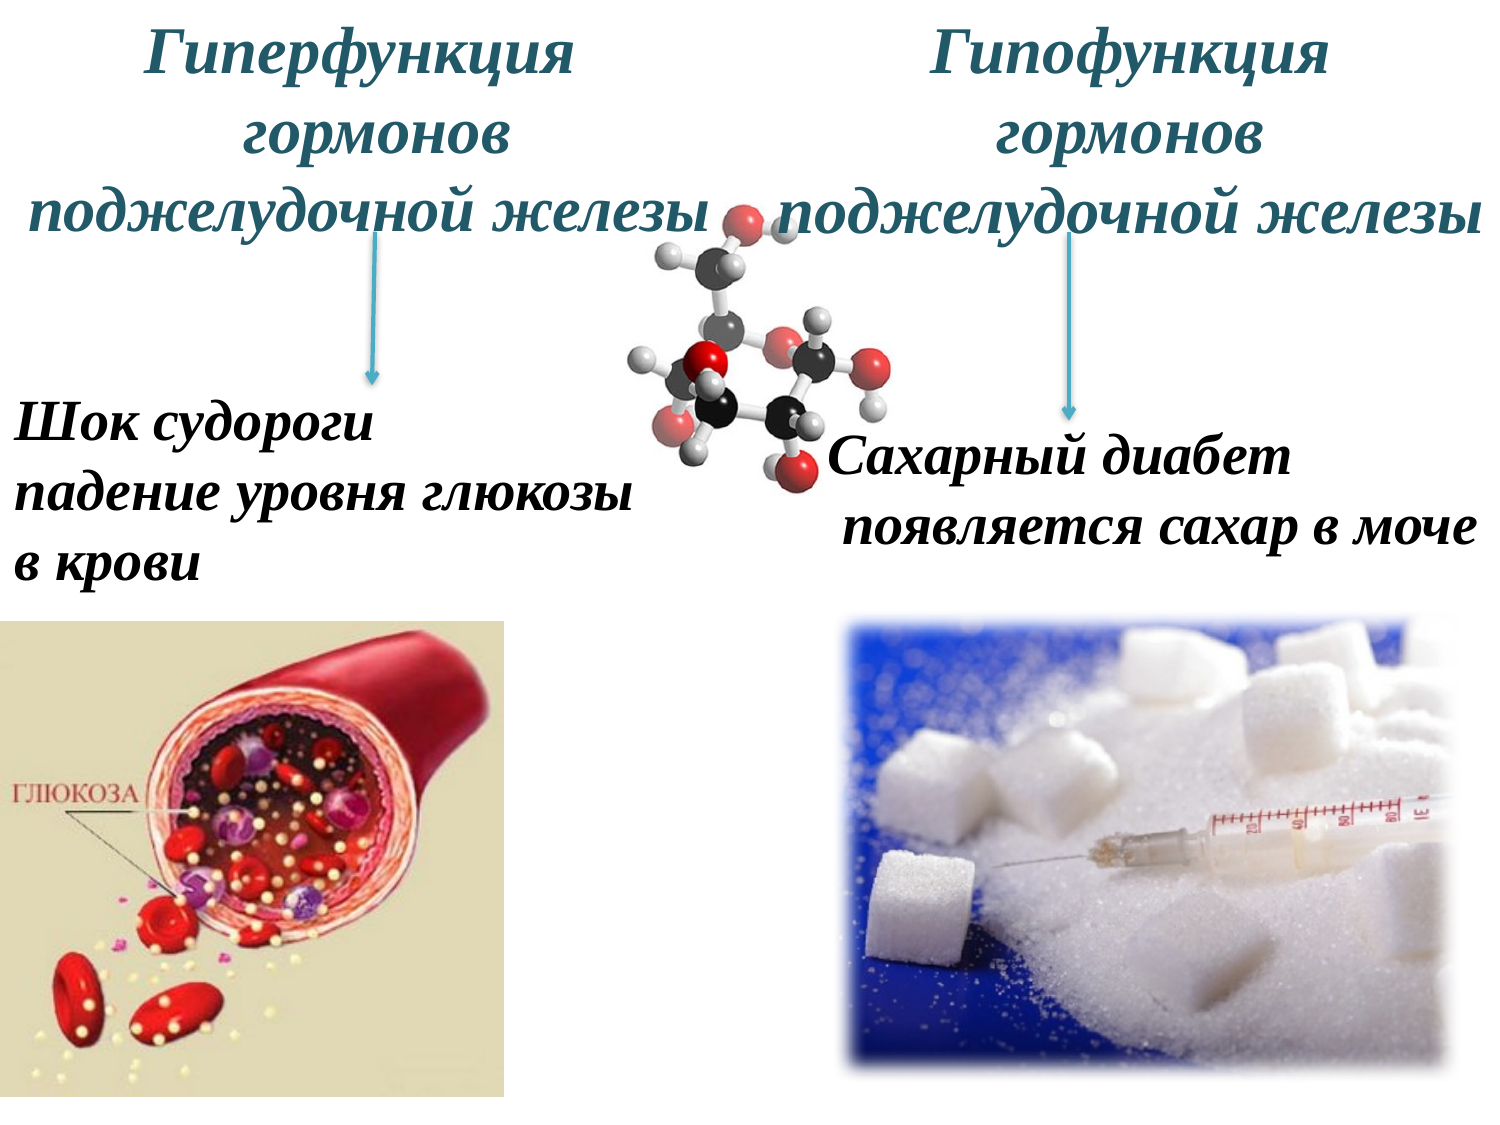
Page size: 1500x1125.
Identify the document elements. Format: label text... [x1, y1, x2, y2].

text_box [371, 231, 376, 386]
text_box Сахарный диабет появляется сахар в моче [812, 408, 1494, 564]
text_box Гиперфункция гормонов поджелудочной железы [0, 0, 739, 253]
picture [831, 609, 1461, 1084]
text_box Гипофункция гормонов поджелудочной железы [761, 0, 1500, 255]
picture [525, 184, 969, 520]
picture [0, 620, 505, 1097]
text_box Шок судороги падение уровня глюкозы в крови [0, 375, 656, 600]
